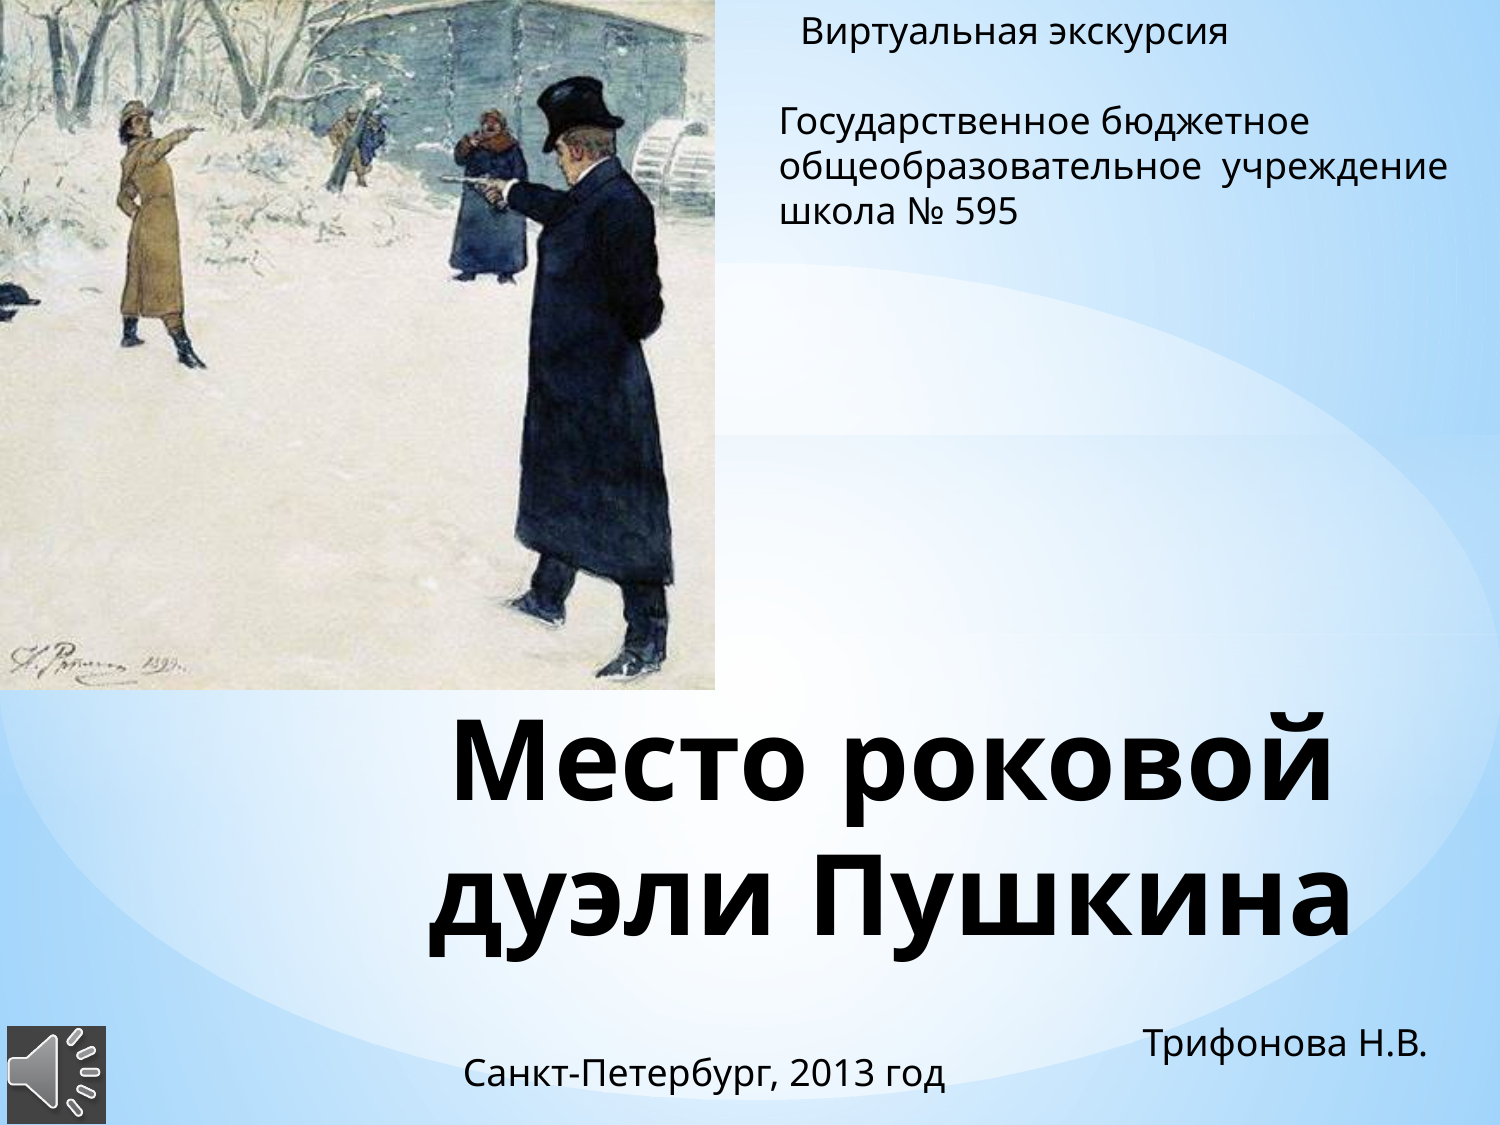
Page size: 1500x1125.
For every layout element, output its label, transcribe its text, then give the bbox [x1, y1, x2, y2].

text_box Виртуальная экскурсия [785, 0, 1317, 60]
text_box Трифонова Н.В. [1128, 1011, 1459, 1072]
text_box Государственное бюджетное общеобразовательное учреждение школа № 595 [763, 89, 1465, 240]
text_box Санкт-Петербург, 2013 год [357, 1041, 1052, 1102]
picture [0, 0, 715, 690]
title Место роковой дуэли Пушкина [289, 680, 1467, 975]
picture [6, 1024, 107, 1125]
